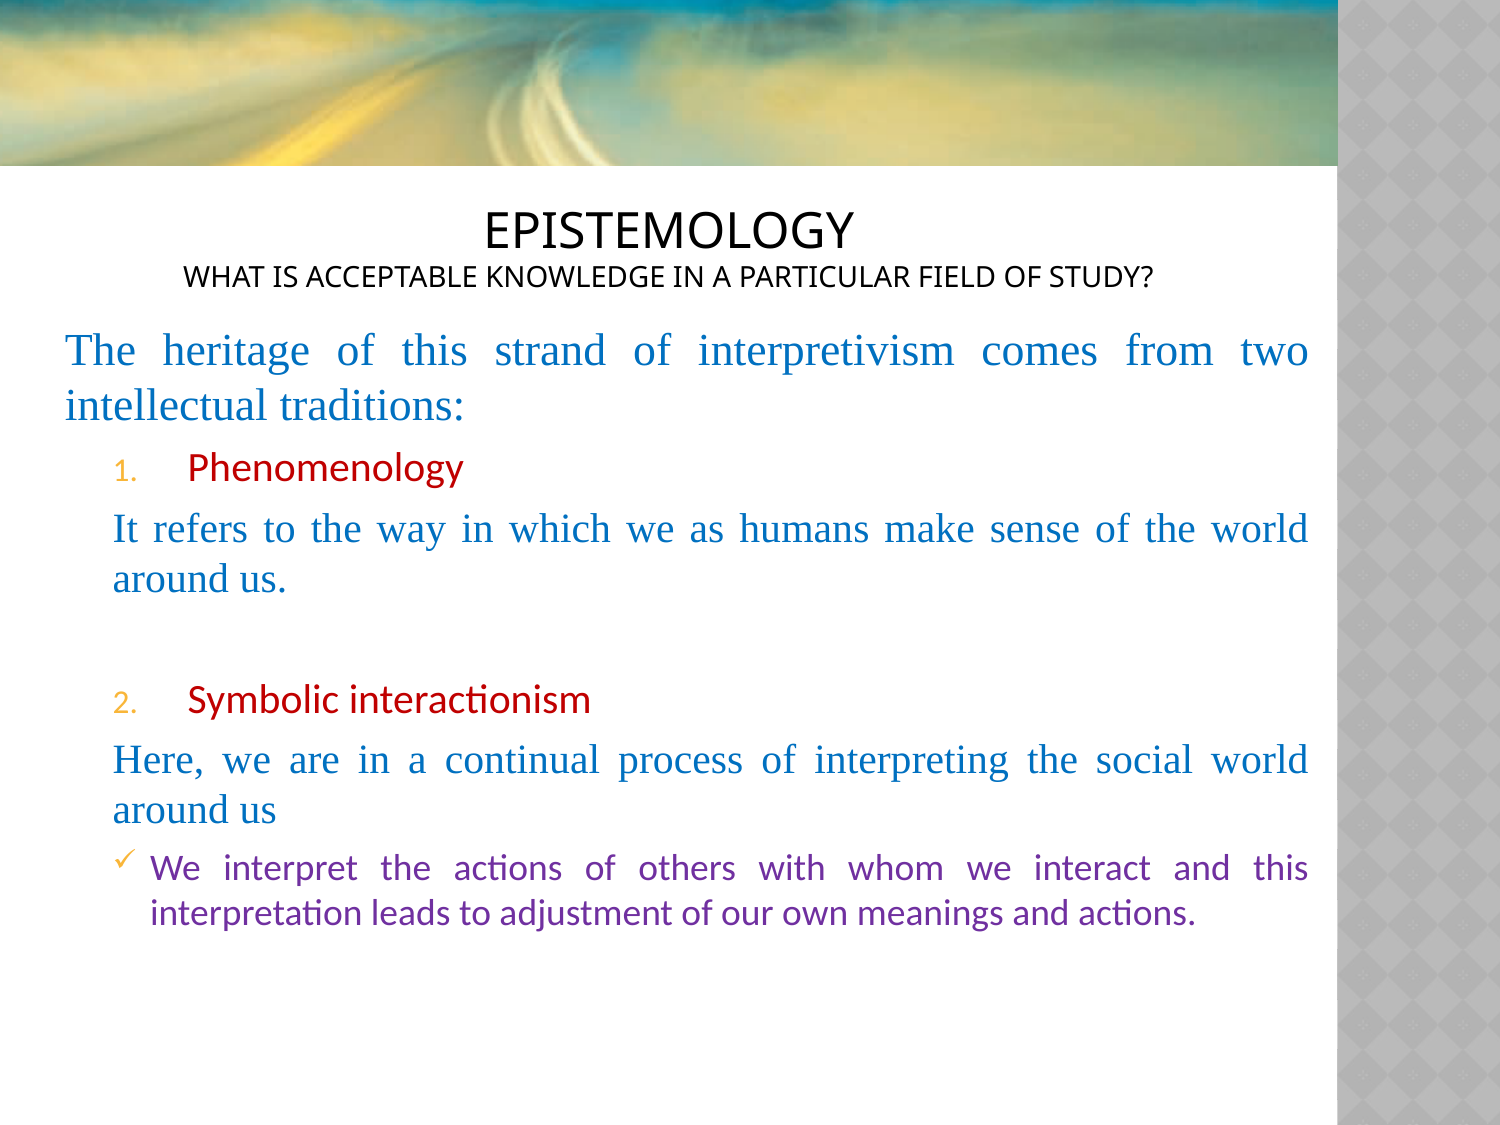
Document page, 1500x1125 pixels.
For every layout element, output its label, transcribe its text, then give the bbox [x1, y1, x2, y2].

list The heritage of this strand of interpretivism comes from two intellectual traditions: Phenomenology It refers to the way in which we as humans make sense of the world around us. Symbolic interactionism Here, we are in a continual process of interpreting the social world around us We interpret the actions of others with whom we interact and this interpretation leads to adjustment of our own meanings and actions. [50, 312, 1325, 1100]
picture [0, 0, 1338, 167]
title Epistemology what is acceptable knowledge in a particular field of study? [75, 177, 1263, 294]
